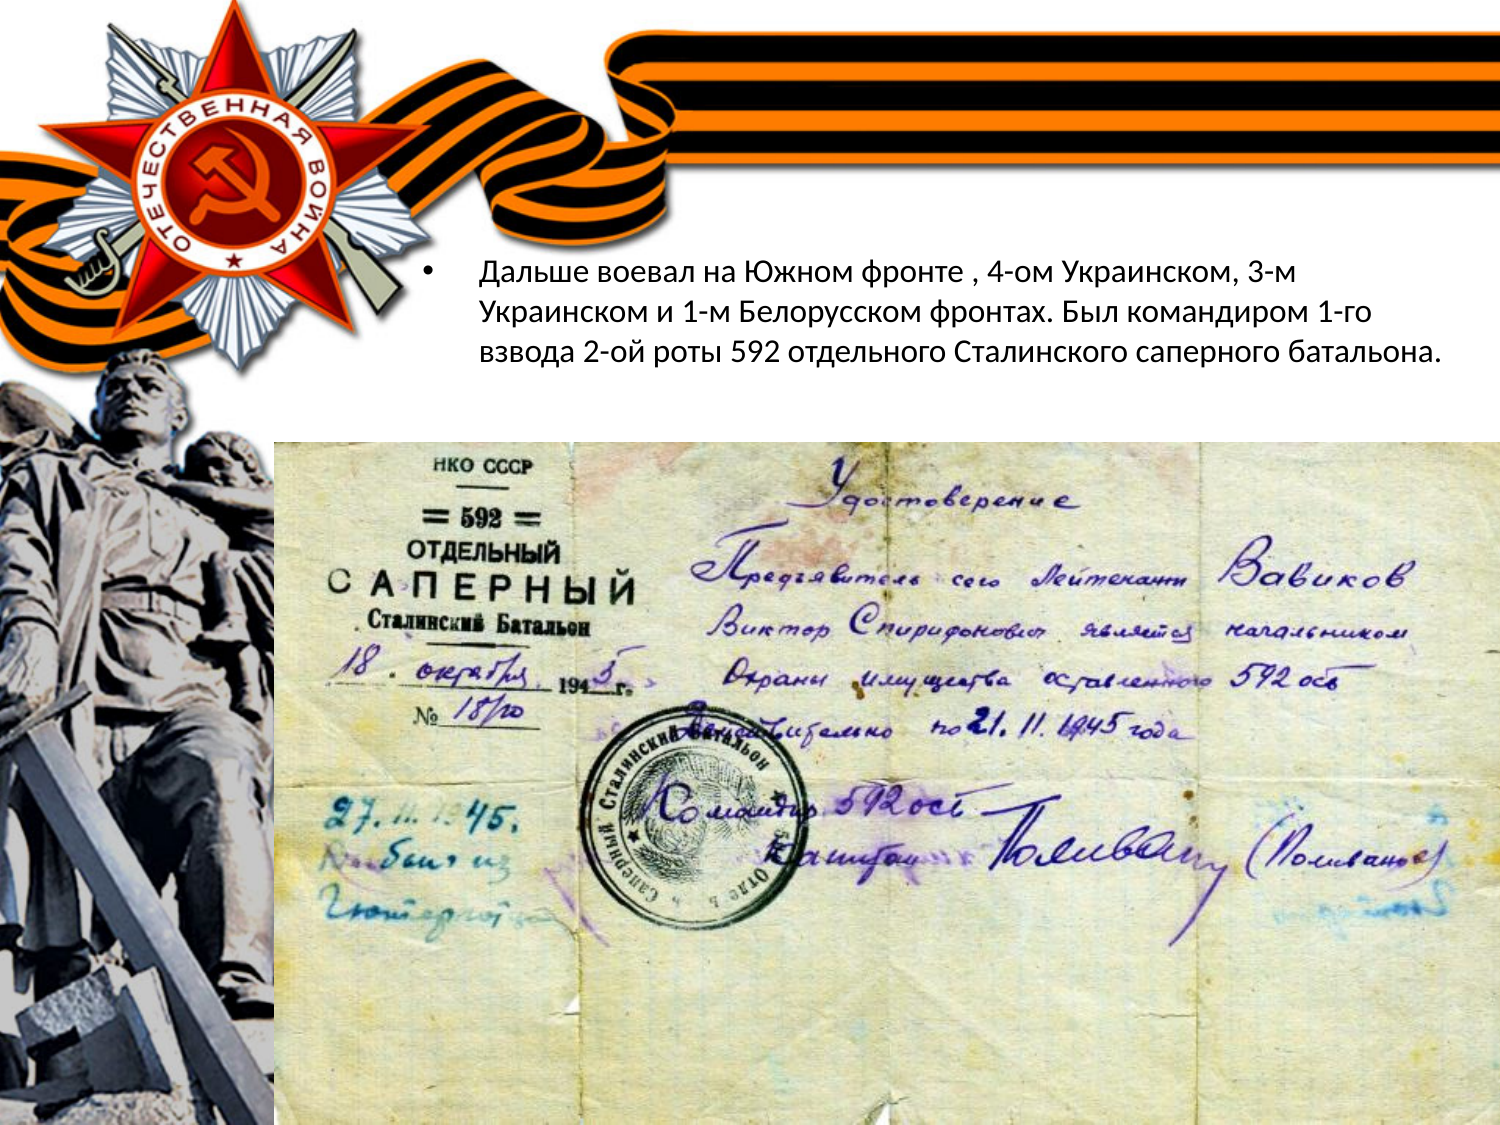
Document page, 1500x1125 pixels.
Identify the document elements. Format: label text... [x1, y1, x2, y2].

picture [0, 0, 1500, 1125]
list Дальше воевал на Южном фронте , 4-ом Украинском, 3-м Украинском и 1-м Белорусском фронтах. Был командиром 1-го взвода 2-ой роты 592 отдельного Сталинского саперного батальона. [407, 242, 1483, 421]
